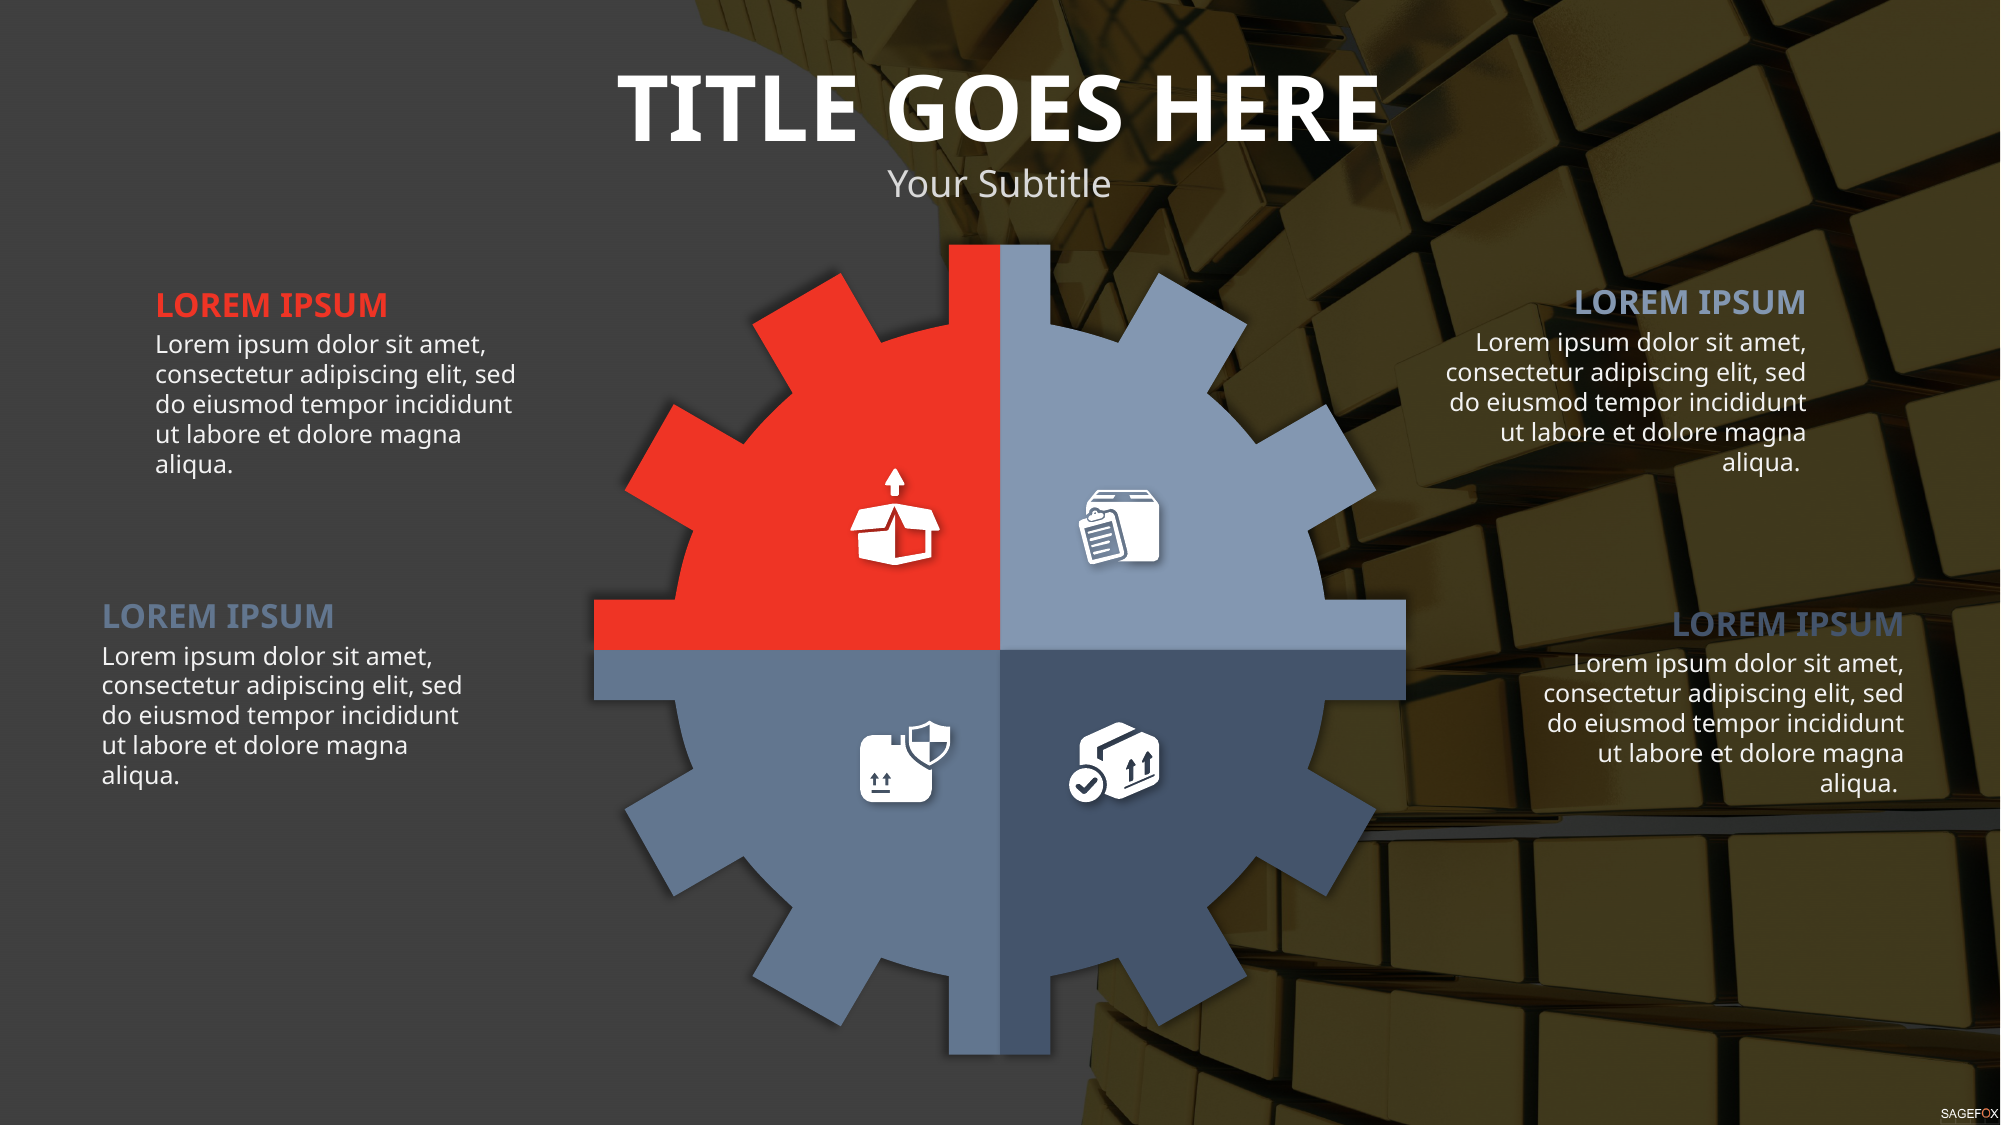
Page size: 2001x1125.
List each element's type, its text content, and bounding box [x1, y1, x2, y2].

text_box [1078, 510, 1125, 565]
text_box [908, 720, 951, 766]
text_box [1000, 649, 1406, 1055]
text_box TITLE GOES HERE Your Subtitle [548, 42, 1452, 322]
text_box [594, 322, 1001, 650]
text_box [1086, 489, 1160, 562]
text_box [885, 468, 905, 496]
text_box [850, 503, 940, 565]
text_box LOREM IPSUM Lorem ipsum dolor sit amet, consectetur adipiscing elit, sed do eiusmod tempor incididunt ut labore et dolore magna aliqua. [86, 587, 492, 797]
text_box LOREM IPSUM Lorem ipsum dolor sit amet, consectetur adipiscing elit, sed do eiusmod tempor incididunt ut labore et dolore magna aliqua. [140, 276, 546, 487]
text_box [1001, 322, 1406, 649]
text_box [1079, 722, 1160, 799]
text_box [860, 735, 932, 803]
text_box [594, 650, 1000, 1055]
text_box LOREM IPSUM Lorem ipsum dolor sit amet, consectetur adipiscing elit, sed do eiusmod tempor incididunt ut labore et dolore magna aliqua. [1417, 273, 1822, 484]
picture [0, 0, 2001, 1125]
text_box LOREM IPSUM Lorem ipsum dolor sit amet, consectetur adipiscing elit, sed do eiusmod tempor incididunt ut labore et dolore magna aliqua. [1514, 595, 1920, 805]
text_box [1069, 768, 1104, 803]
